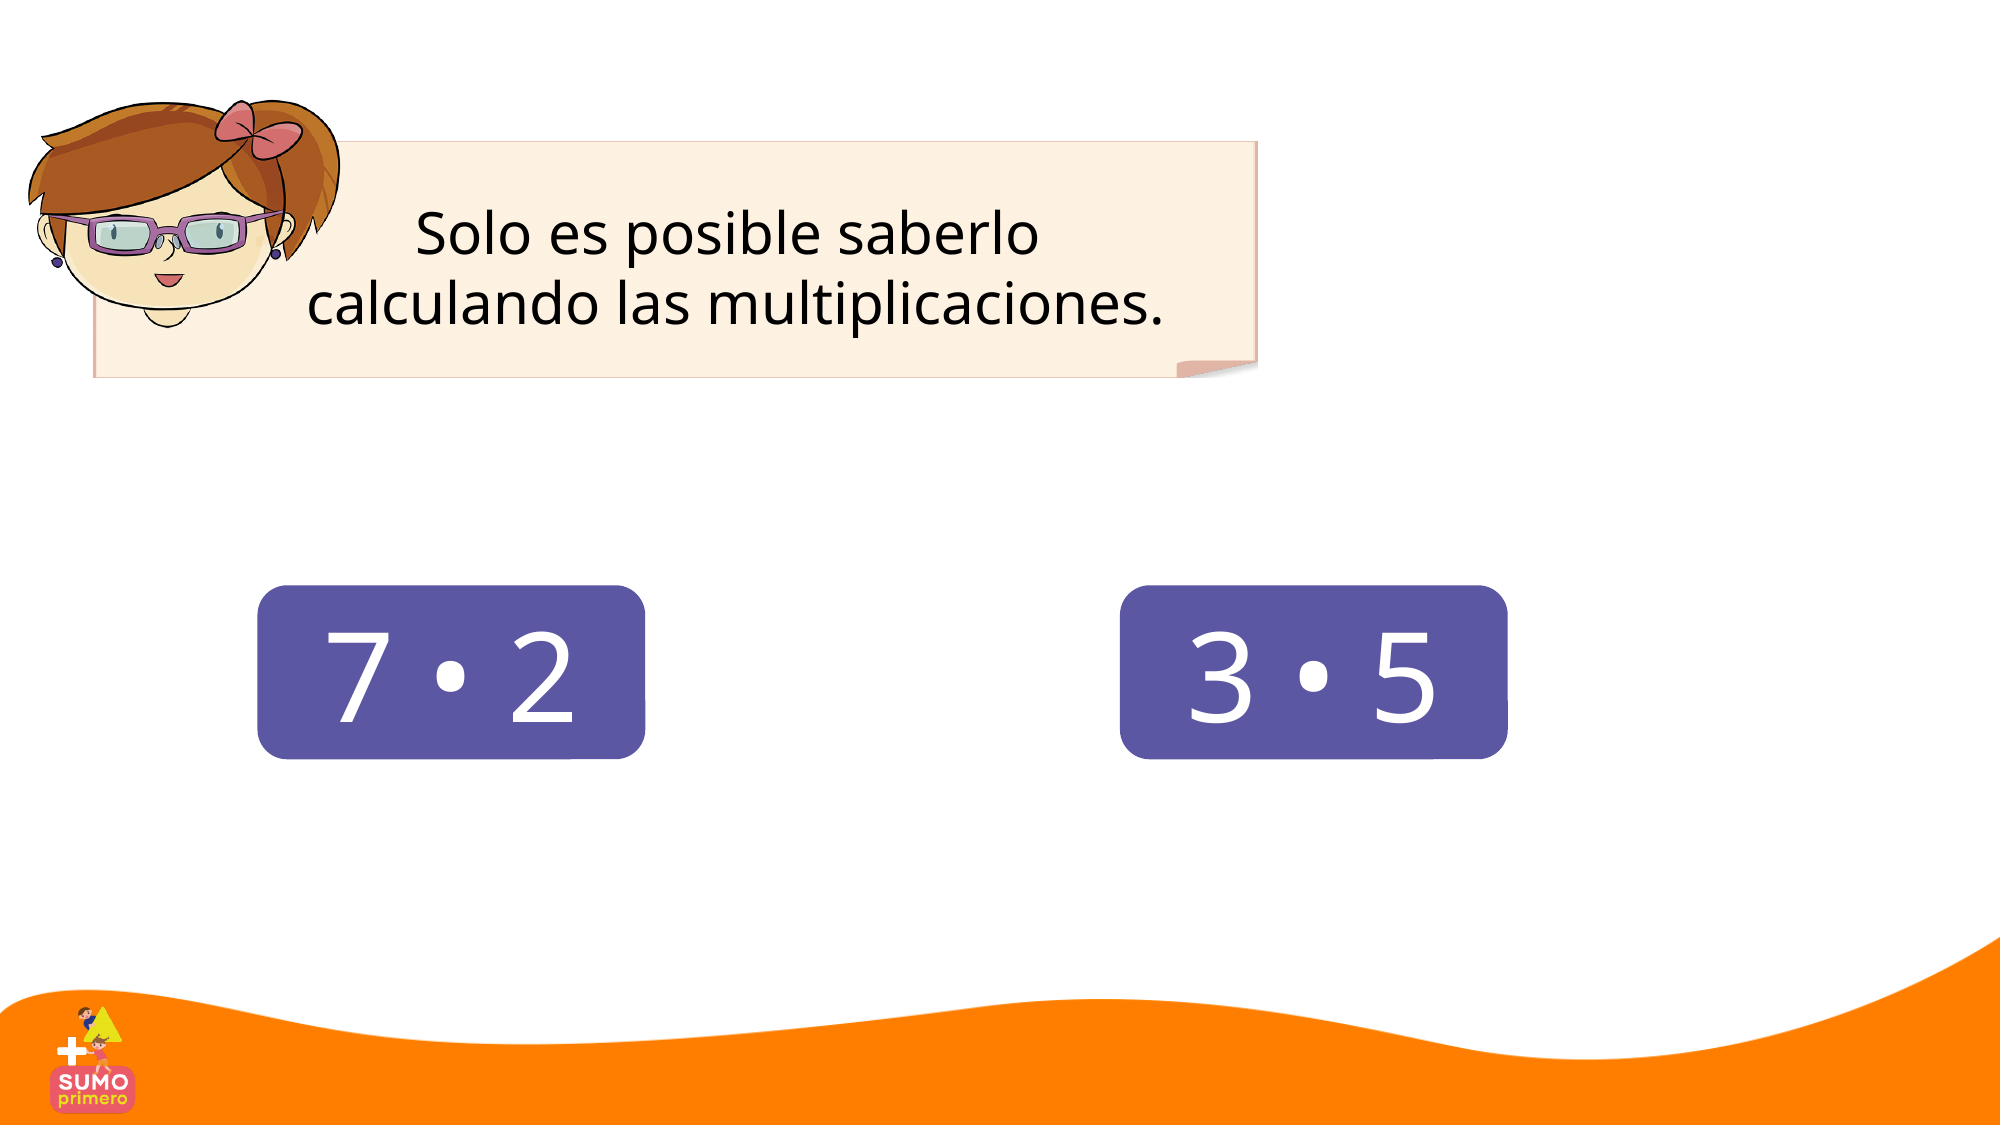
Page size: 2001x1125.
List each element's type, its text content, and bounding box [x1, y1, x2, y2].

text_box 7 • 2 [258, 586, 645, 759]
picture [0, 69, 2000, 1125]
text_box 3 • 5 [1120, 586, 1507, 759]
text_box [10, 19, 1343, 388]
